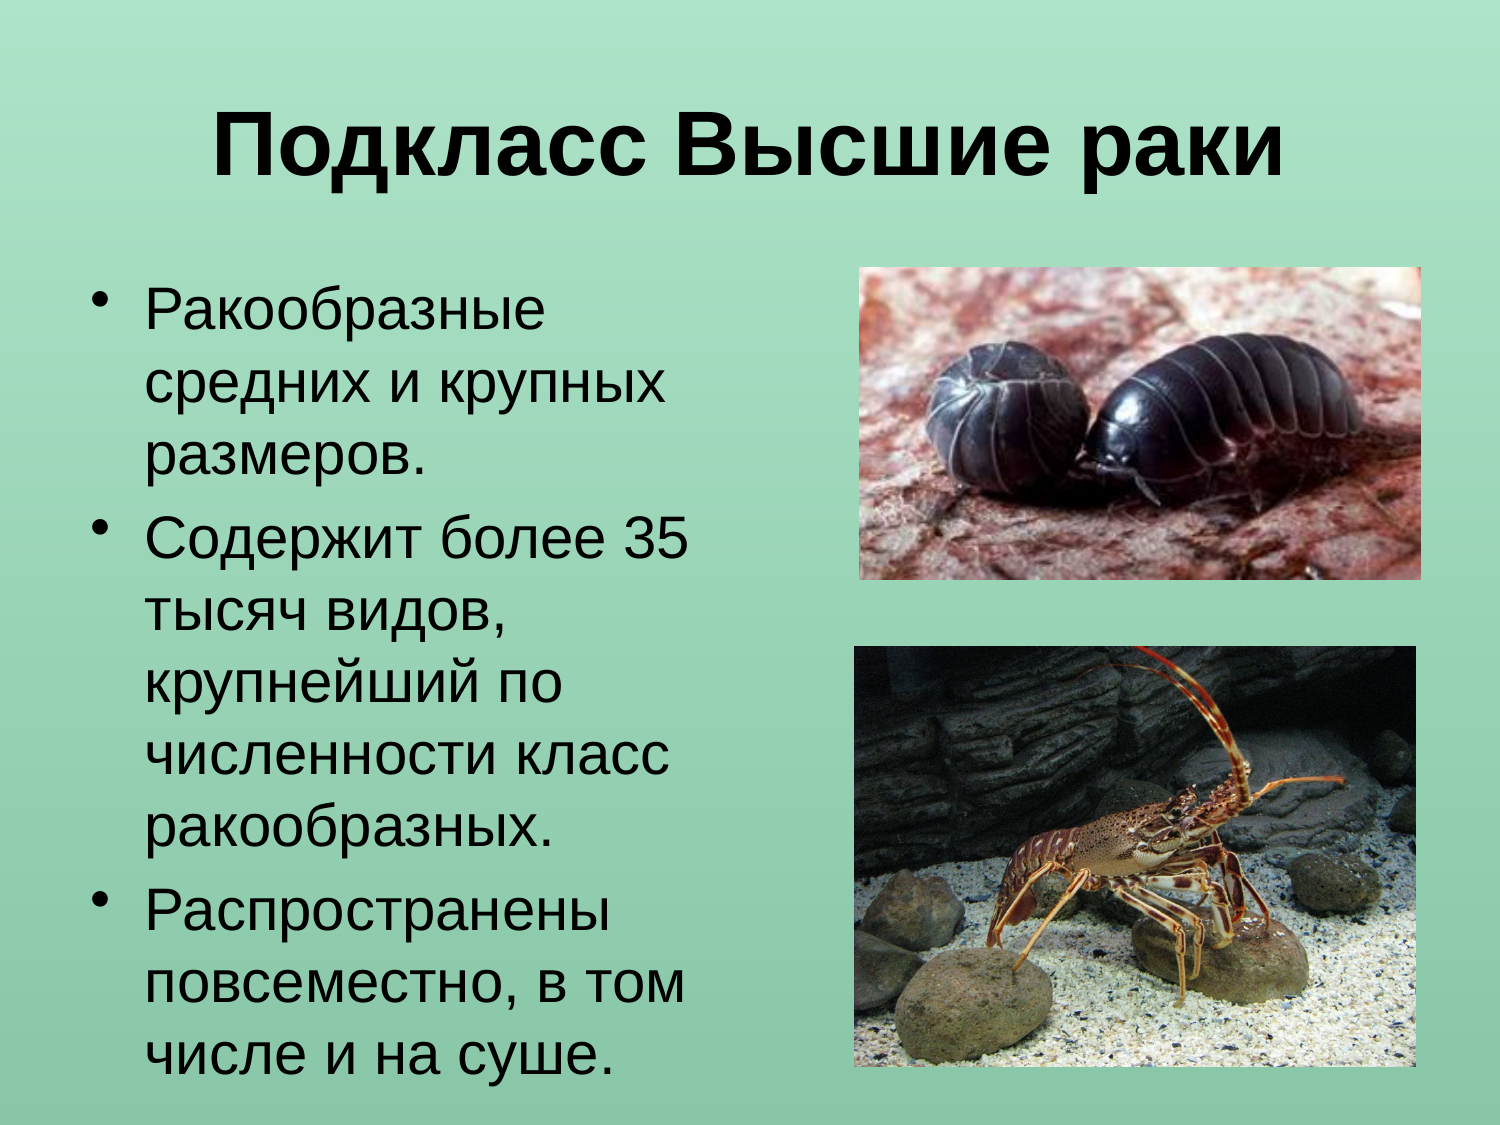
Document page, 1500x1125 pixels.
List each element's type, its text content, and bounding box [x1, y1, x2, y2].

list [859, 266, 1421, 580]
title Подкласс Высшие раки [75, 45, 1425, 233]
list Ракообразные средних и крупных размеров. Содержит более 35 тысяч видов, крупнейший по численности класс ракообразных. Распространены повсеместно, в том числе и на суше. [75, 262, 762, 1094]
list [854, 645, 1416, 1068]
